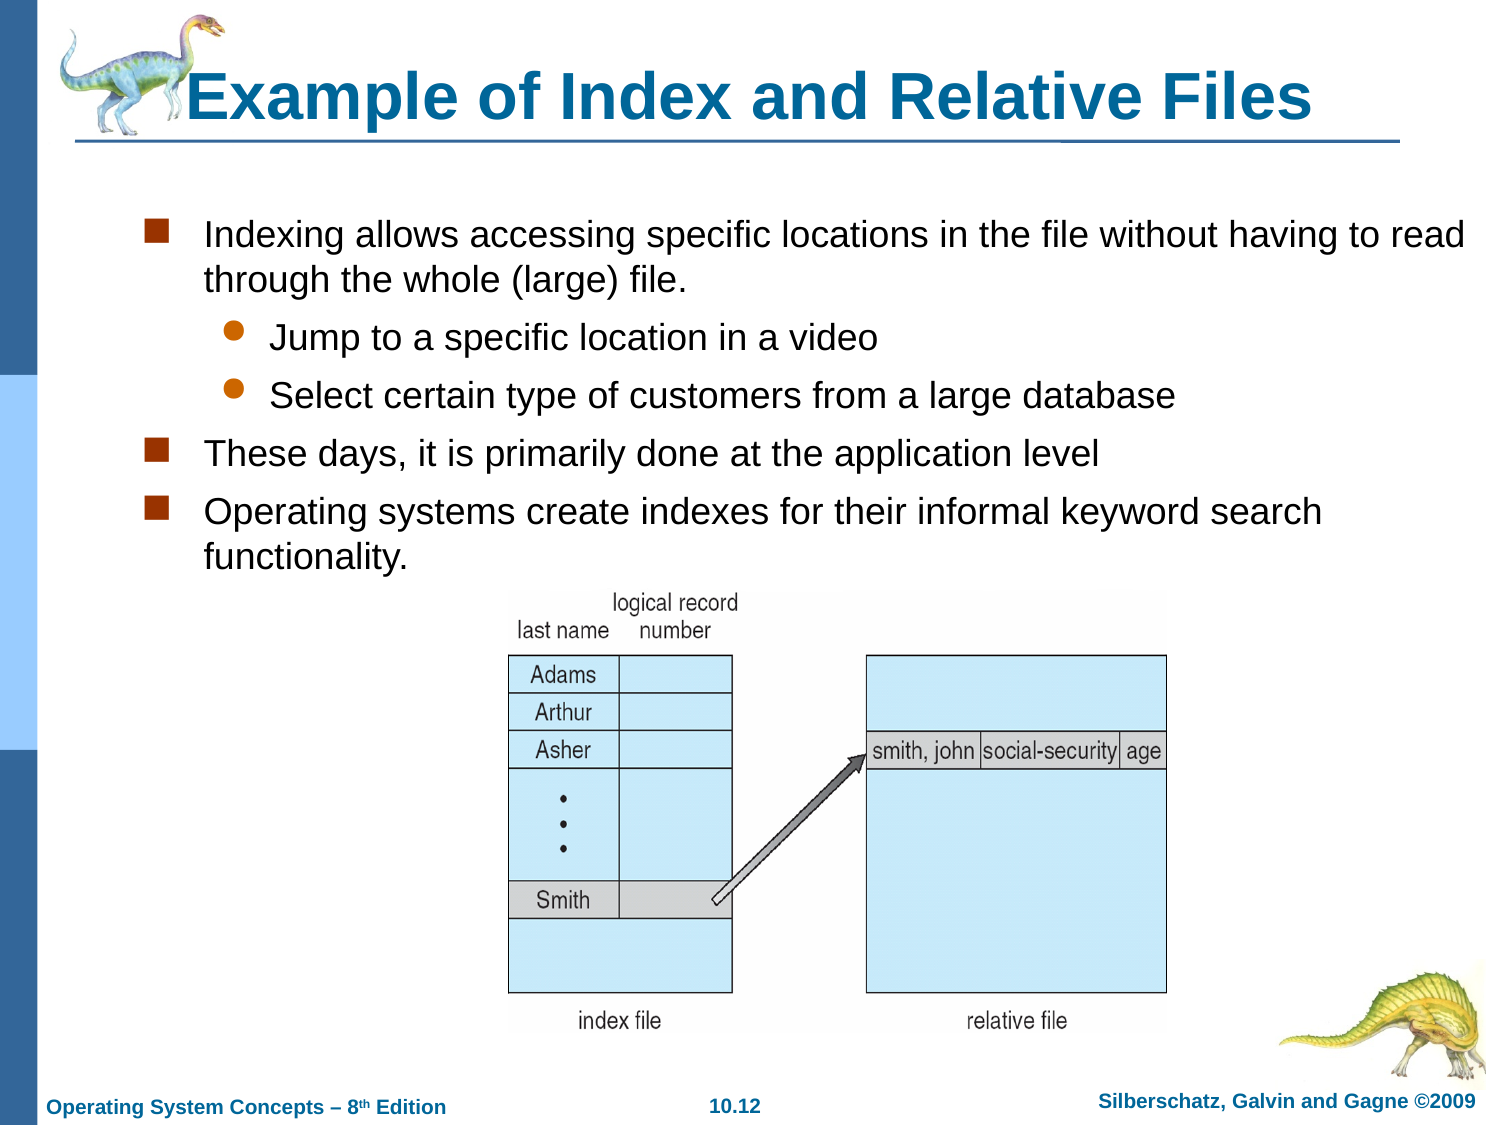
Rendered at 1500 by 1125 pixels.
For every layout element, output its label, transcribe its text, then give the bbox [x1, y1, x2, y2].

picture [506, 587, 1167, 1033]
picture [46, 0, 243, 149]
list Indexing allows accessing specific locations in the file without having to read through the whole (large) file. Jump to a specific location in a video Select certain type of customers from a large database These days, it is primarily done at the application level Operating systems create indexes for their informal keyword search functionality. [132, 202, 1483, 946]
picture [1275, 959, 1486, 1090]
title Example of Index and Relative Files [74, 45, 1426, 141]
